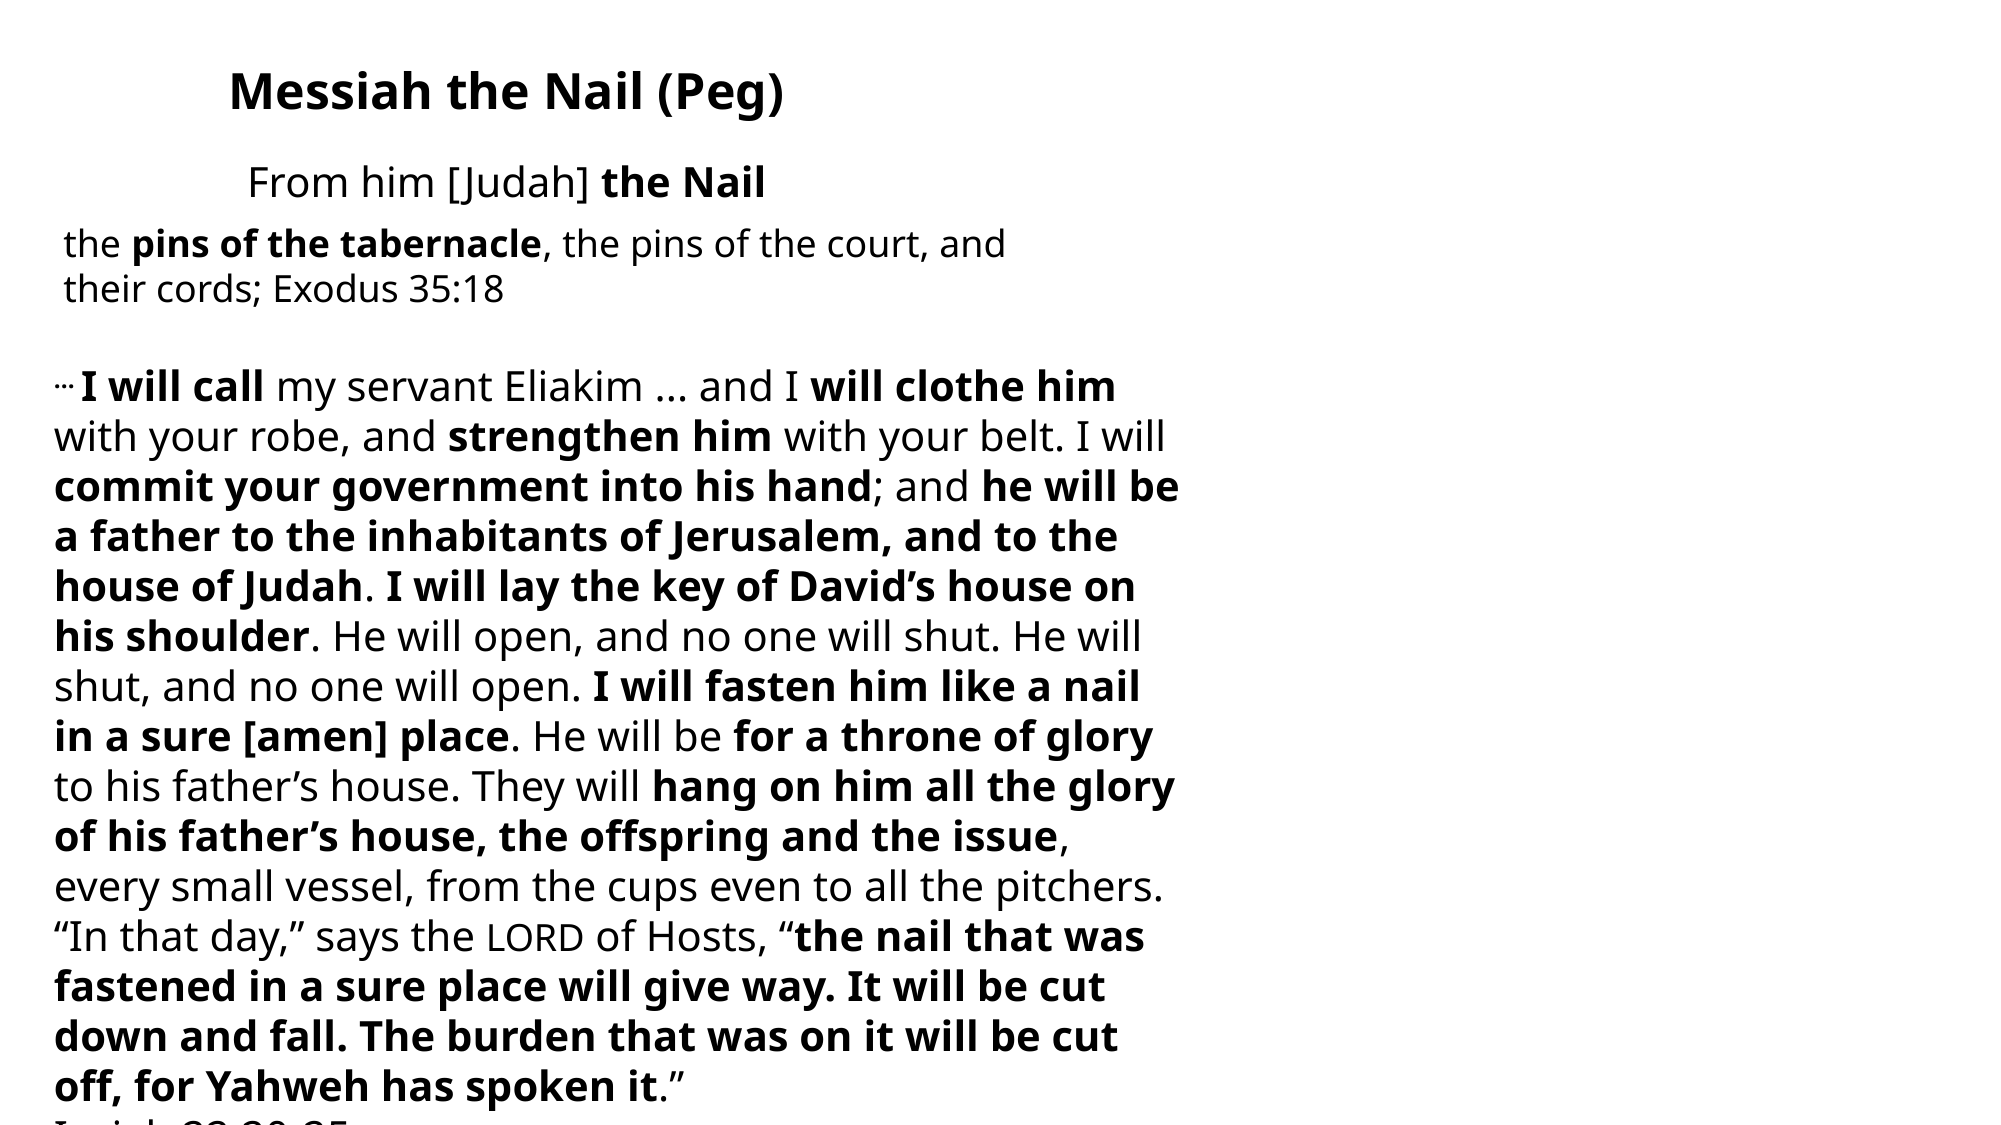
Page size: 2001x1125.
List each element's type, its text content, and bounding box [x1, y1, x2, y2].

text_box the pins of the tabernacle, the pins of the court, and their cords; Exodus 35:18 [48, 212, 1049, 317]
text_box Messiah the Nail (Peg) [214, 51, 800, 127]
text_box From him [Judah] the Nail [232, 148, 782, 212]
text_box ... I will call my servant Eliakim ... and I will clothe him with your robe, and strengthen him with your belt. I will commit your government into his hand; and he will be a father to the inhabitants of Jerusalem, and to the house of Judah. I will lay the key of David’s house on his shoulder. He will open, and no one will shut. He will shut, and no one will open. I will fasten him like a nail in a sure [amen] place. He will be for a throne of glory to his father’s house. They will hang on him all the glory of his father’s house, the offspring and the issue, every small vessel, from the cups even to all the pitchers. “In that day,” says the LORD of Hosts, “the nail that was fastened in a sure place will give way. It will be cut down and fall. The burden that was on it will be cut off, for Yahweh has spoken it.” Isaiah 22:20-25 [39, 352, 1199, 1125]
